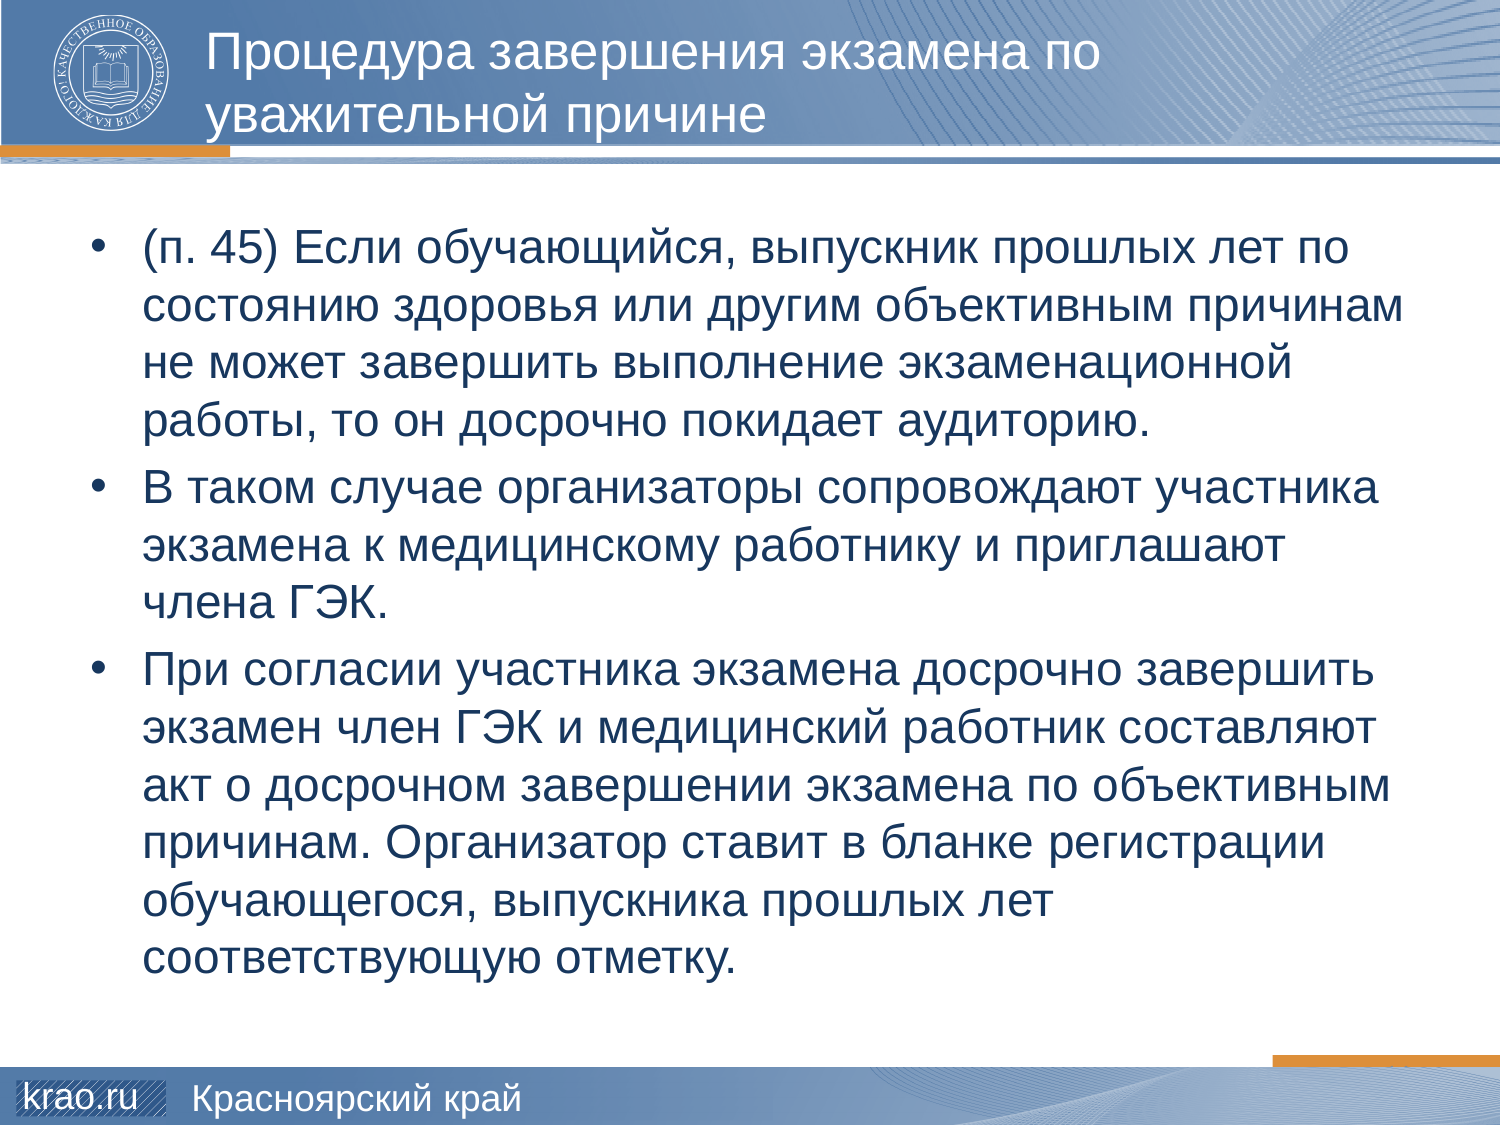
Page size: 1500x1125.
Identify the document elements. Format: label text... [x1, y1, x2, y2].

title Процедура завершения экзамена по уважительной причине [190, 9, 1457, 152]
list (п. 45) Если обучающийся, выпускник прошлых лет по состоянию здоровья или другим объективным причинам не может завершить выполнение экзаменационной работы, то он досрочно покидает аудиторию. В таком случае организаторы сопровождают участника экзамена к медицинскому работнику и приглашают члена ГЭК. При согласии участника экзамена досрочно завершить экзамен член ГЭК и медицинский работник составляют акт о досрочном завершении экзамена по объективным причинам. Организатор ставит в бланке регистрации обучающегося, выпускника прошлых лет соответствующую отметку. [74, 207, 1426, 1022]
